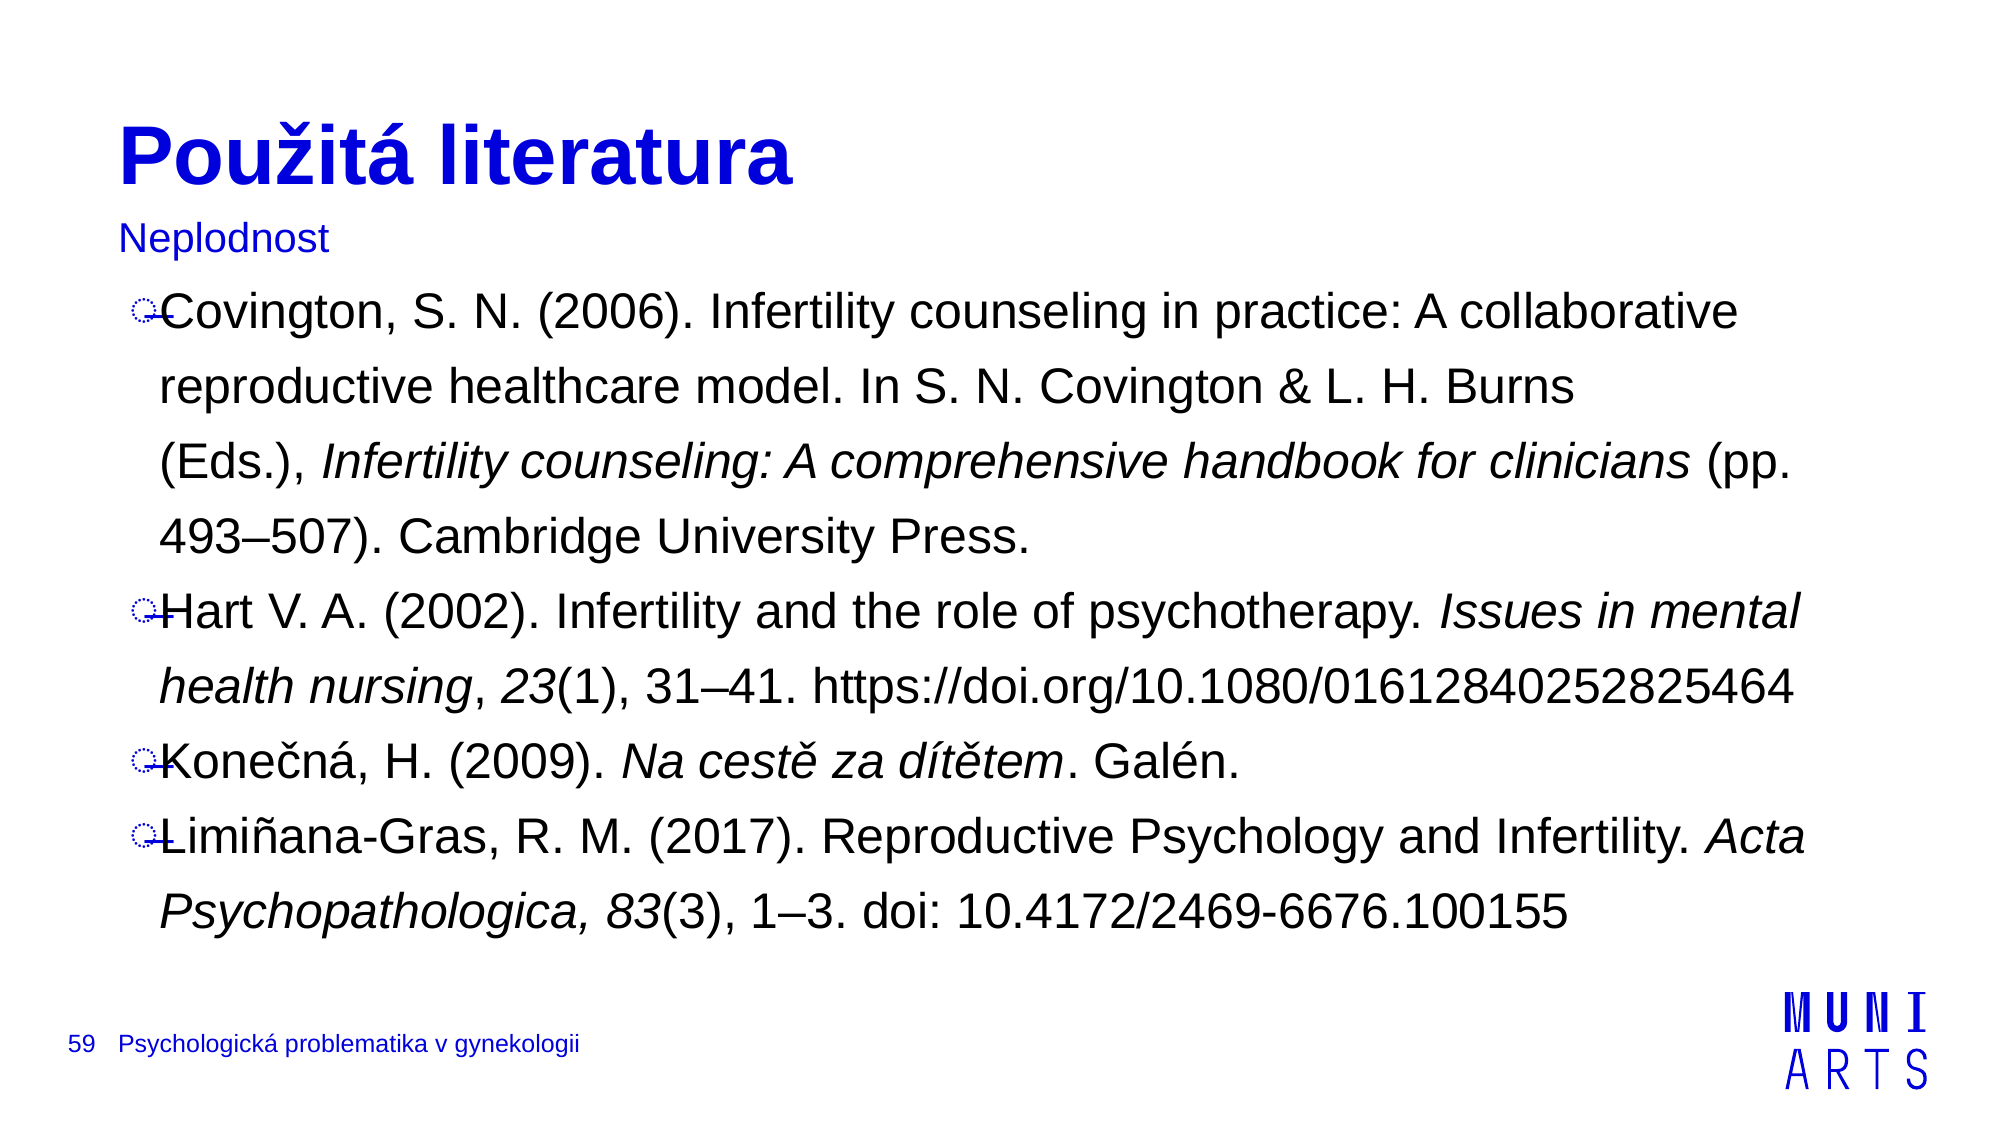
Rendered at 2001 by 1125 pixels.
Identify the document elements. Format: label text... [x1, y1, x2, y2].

title Použitá literatura [118, 118, 1883, 193]
list Neplodnost [118, 212, 1882, 258]
list Covington, S. N. (2006). Infertility counseling in practice: A collaborative reproductive healthcare model. In S. N. Covington & L. H. Burns (Eds.), Infertility counseling: A comprehensive handbook for clinicians (pp. 493–507). Cambridge University Press. Hart V. A. (2002). Infertility and the role of psychotherapy. Issues in mental health nursing, 23(1), 31–41. https://doi.org/10.1080/01612840252825464 Konečná, H. (2009). Na cestě za dítětem. Galén. Limiñana-Gras, R. M. (2017). Reproductive Psychology and Infertility. Acta Psychopathologica, 83(3), 1–3. doi: 10.4172/2469-6676.100155 [118, 263, 1883, 943]
slide_number 59 [67, 1021, 110, 1063]
footer Psychologická problematika v gynekologii [118, 1021, 1418, 1063]
